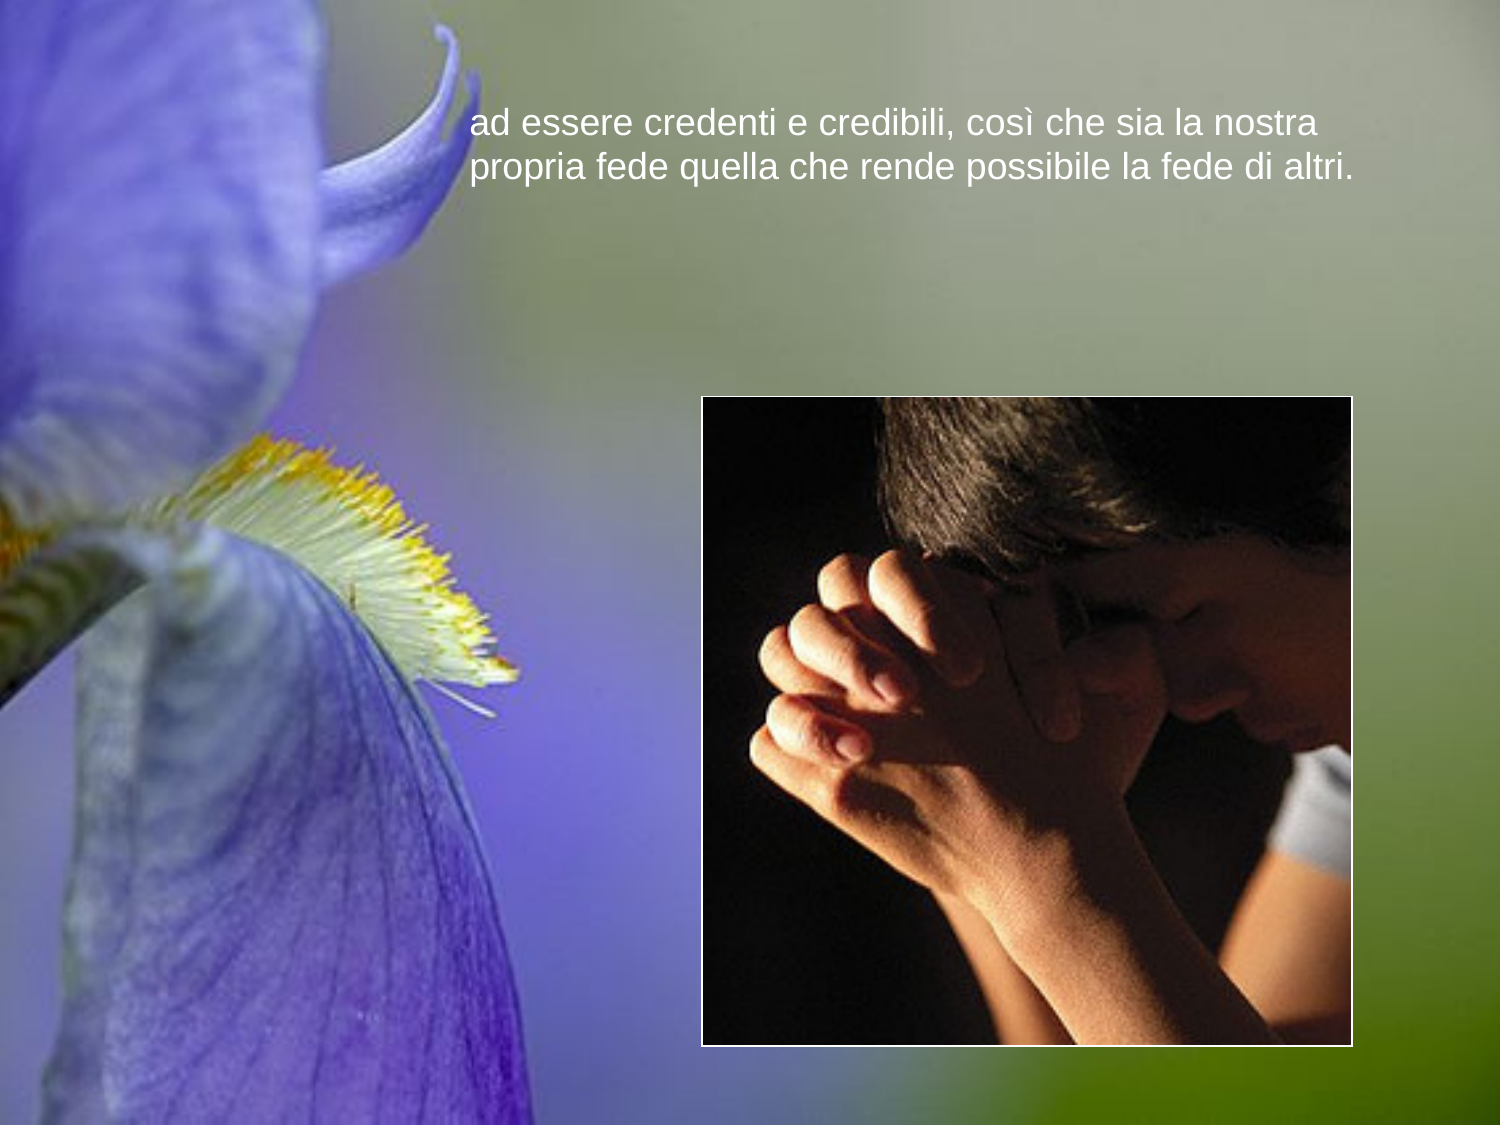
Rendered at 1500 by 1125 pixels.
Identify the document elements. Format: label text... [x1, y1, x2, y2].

picture [0, 0, 1500, 1125]
text_box ad essere credenti e credibili, così che sia la nostra propria fede quella che rende possibile la fede di altri. [454, 90, 1447, 195]
